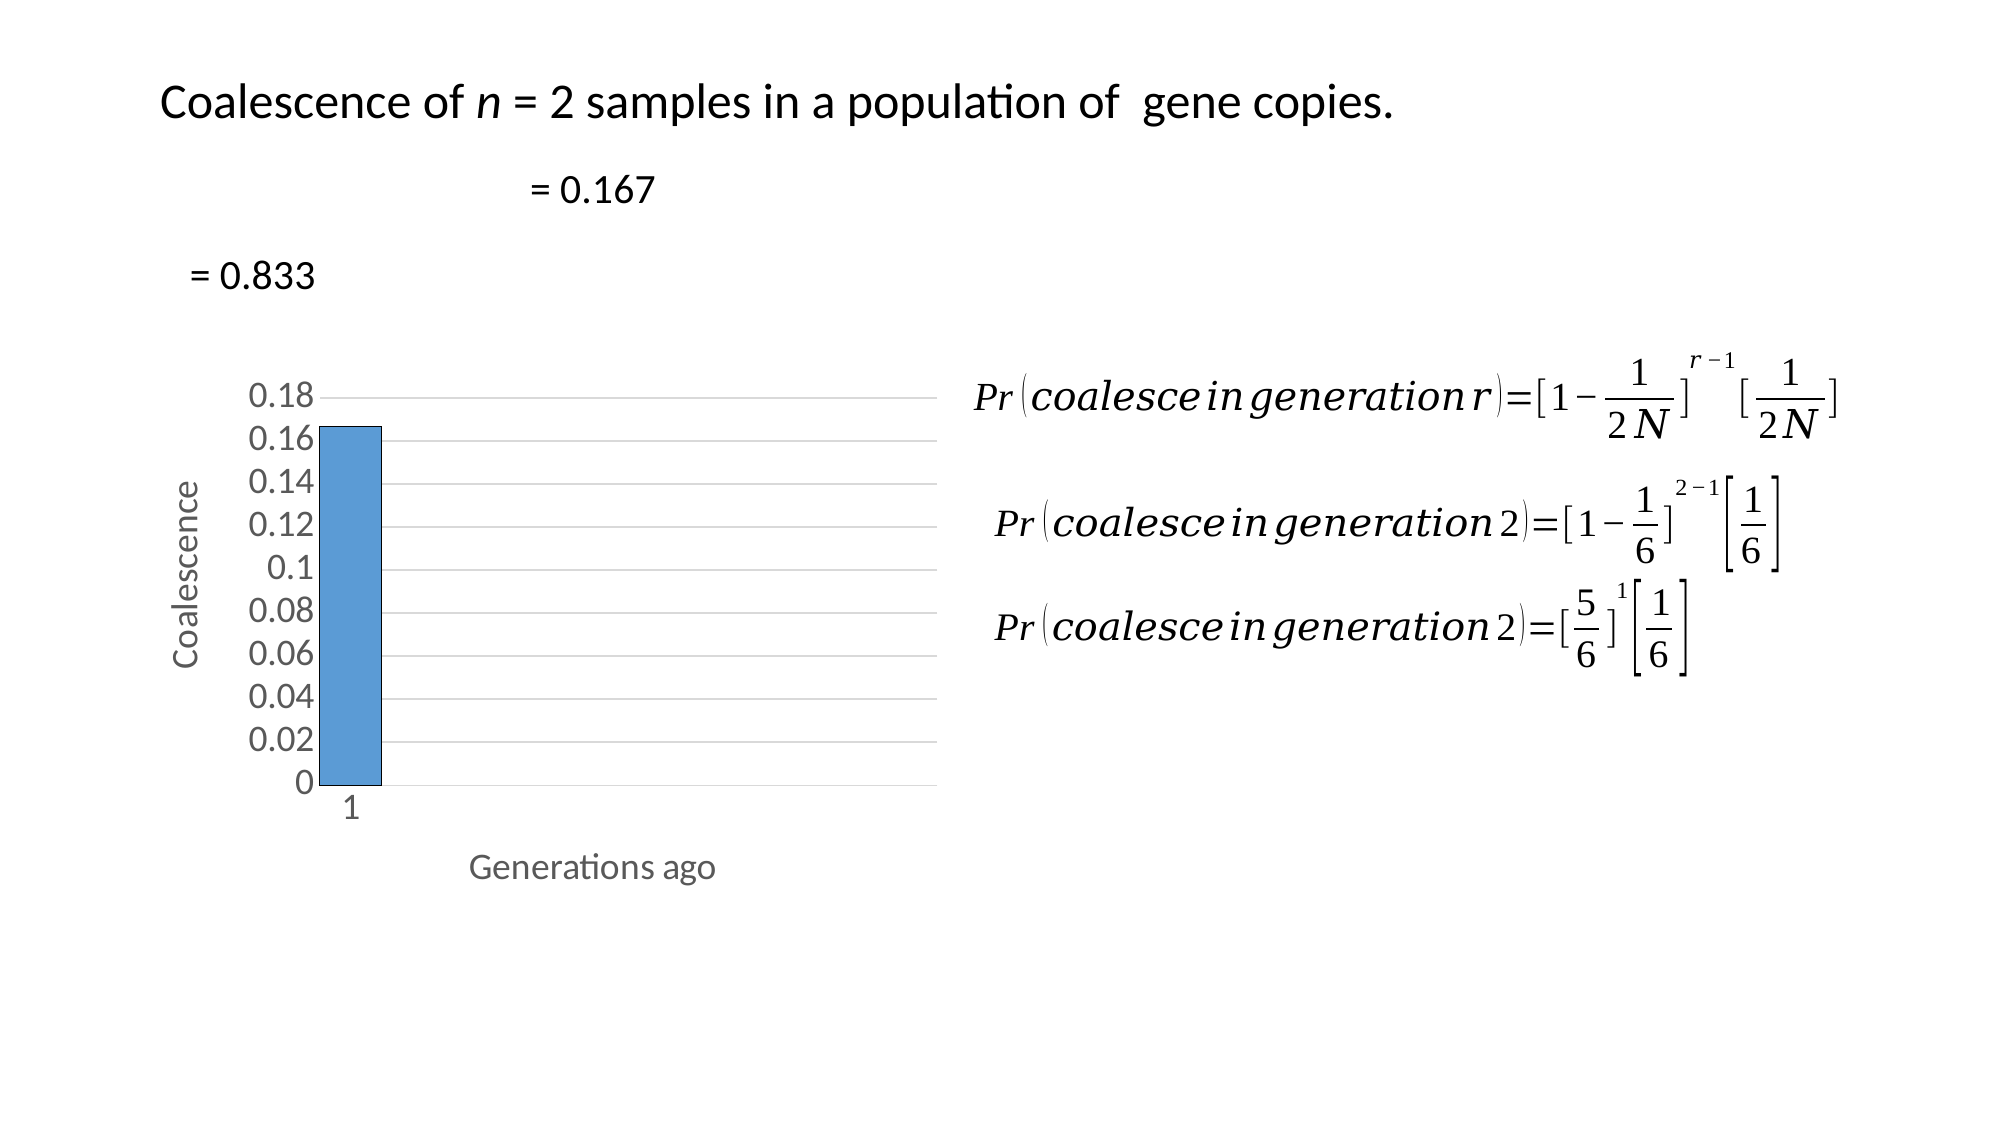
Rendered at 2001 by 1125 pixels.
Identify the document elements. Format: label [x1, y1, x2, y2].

chart [145, 367, 954, 925]
